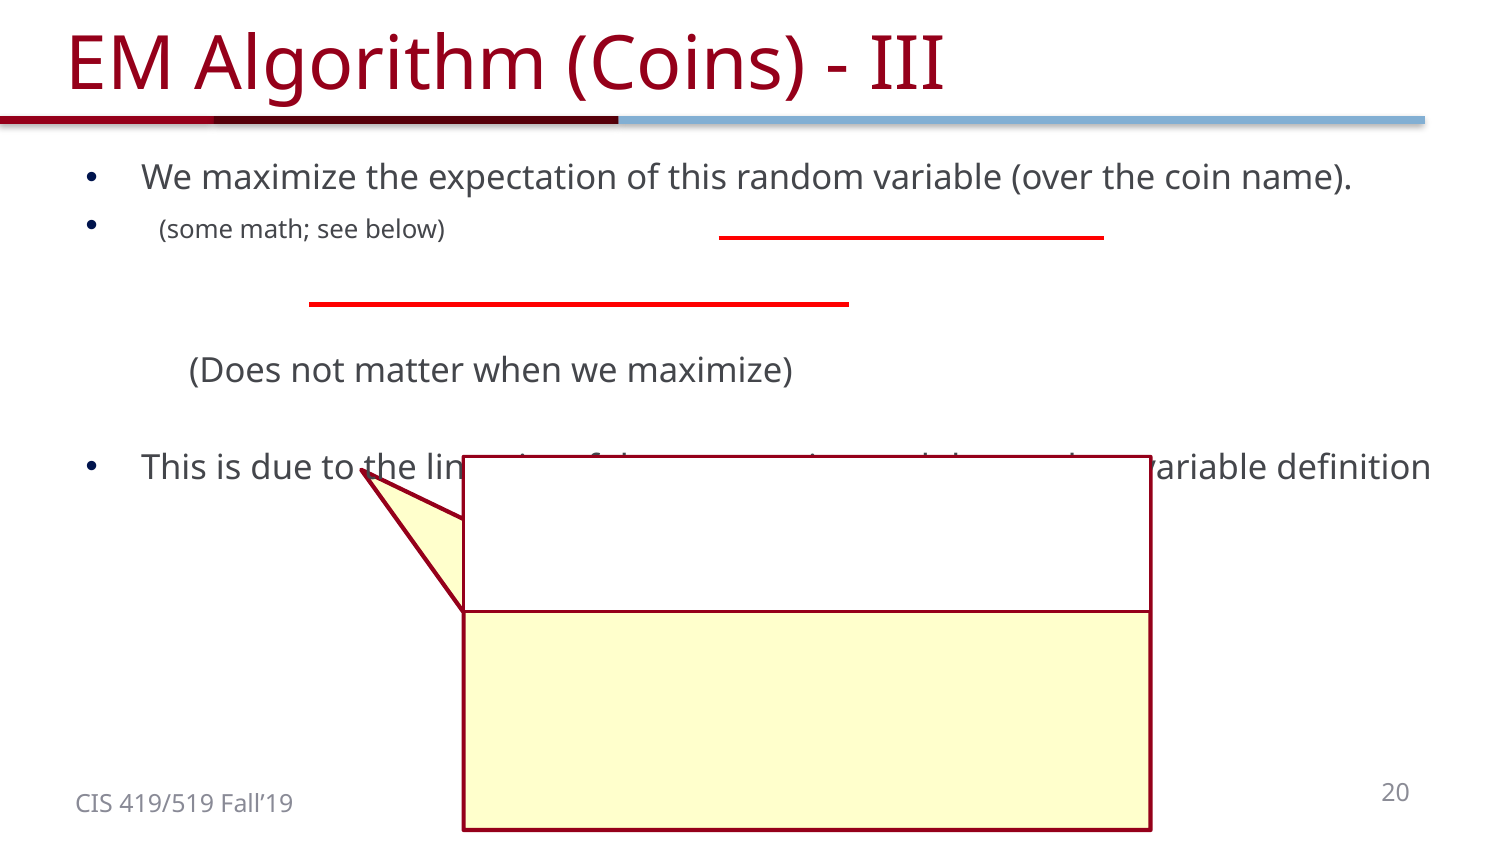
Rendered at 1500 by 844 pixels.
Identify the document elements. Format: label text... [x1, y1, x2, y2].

slide_number 20 [1074, 770, 1425, 816]
title EM Algorithm (Coins) - III [50, 2, 1401, 117]
text_box [359, 467, 1153, 833]
